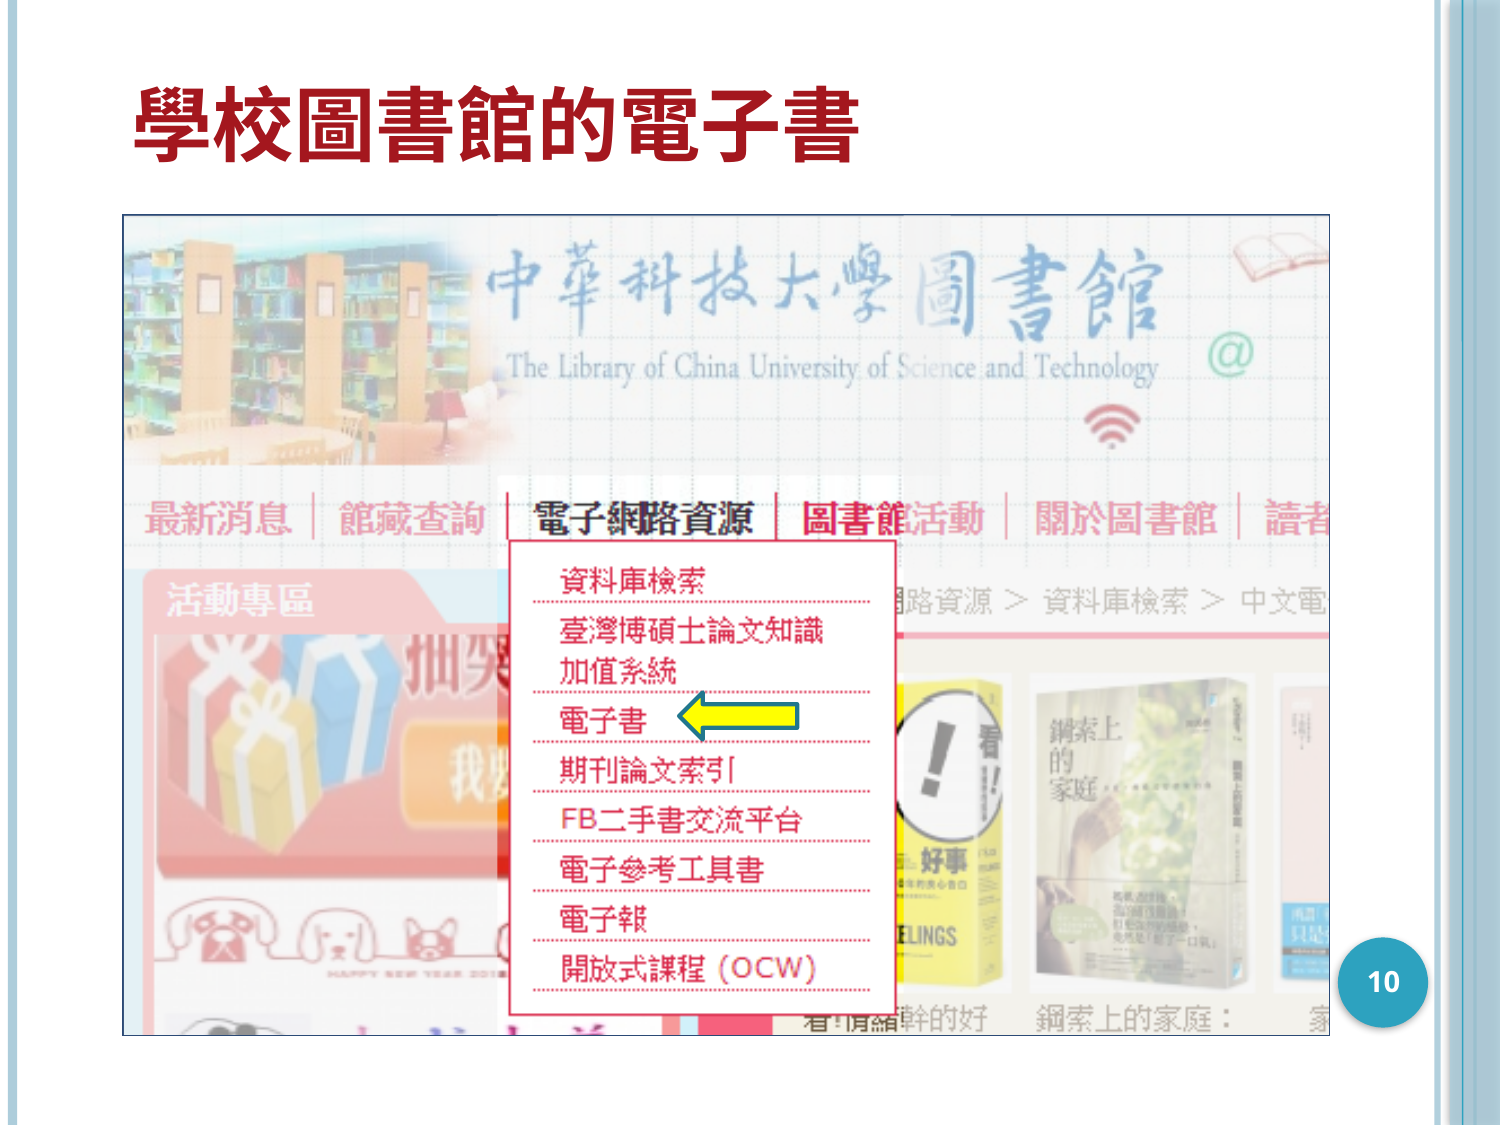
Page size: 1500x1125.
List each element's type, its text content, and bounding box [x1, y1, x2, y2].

slide_number 10 [1336, 940, 1434, 1026]
text_box 學校圖書館的電子書 [116, 66, 878, 179]
picture [123, 215, 1330, 1036]
